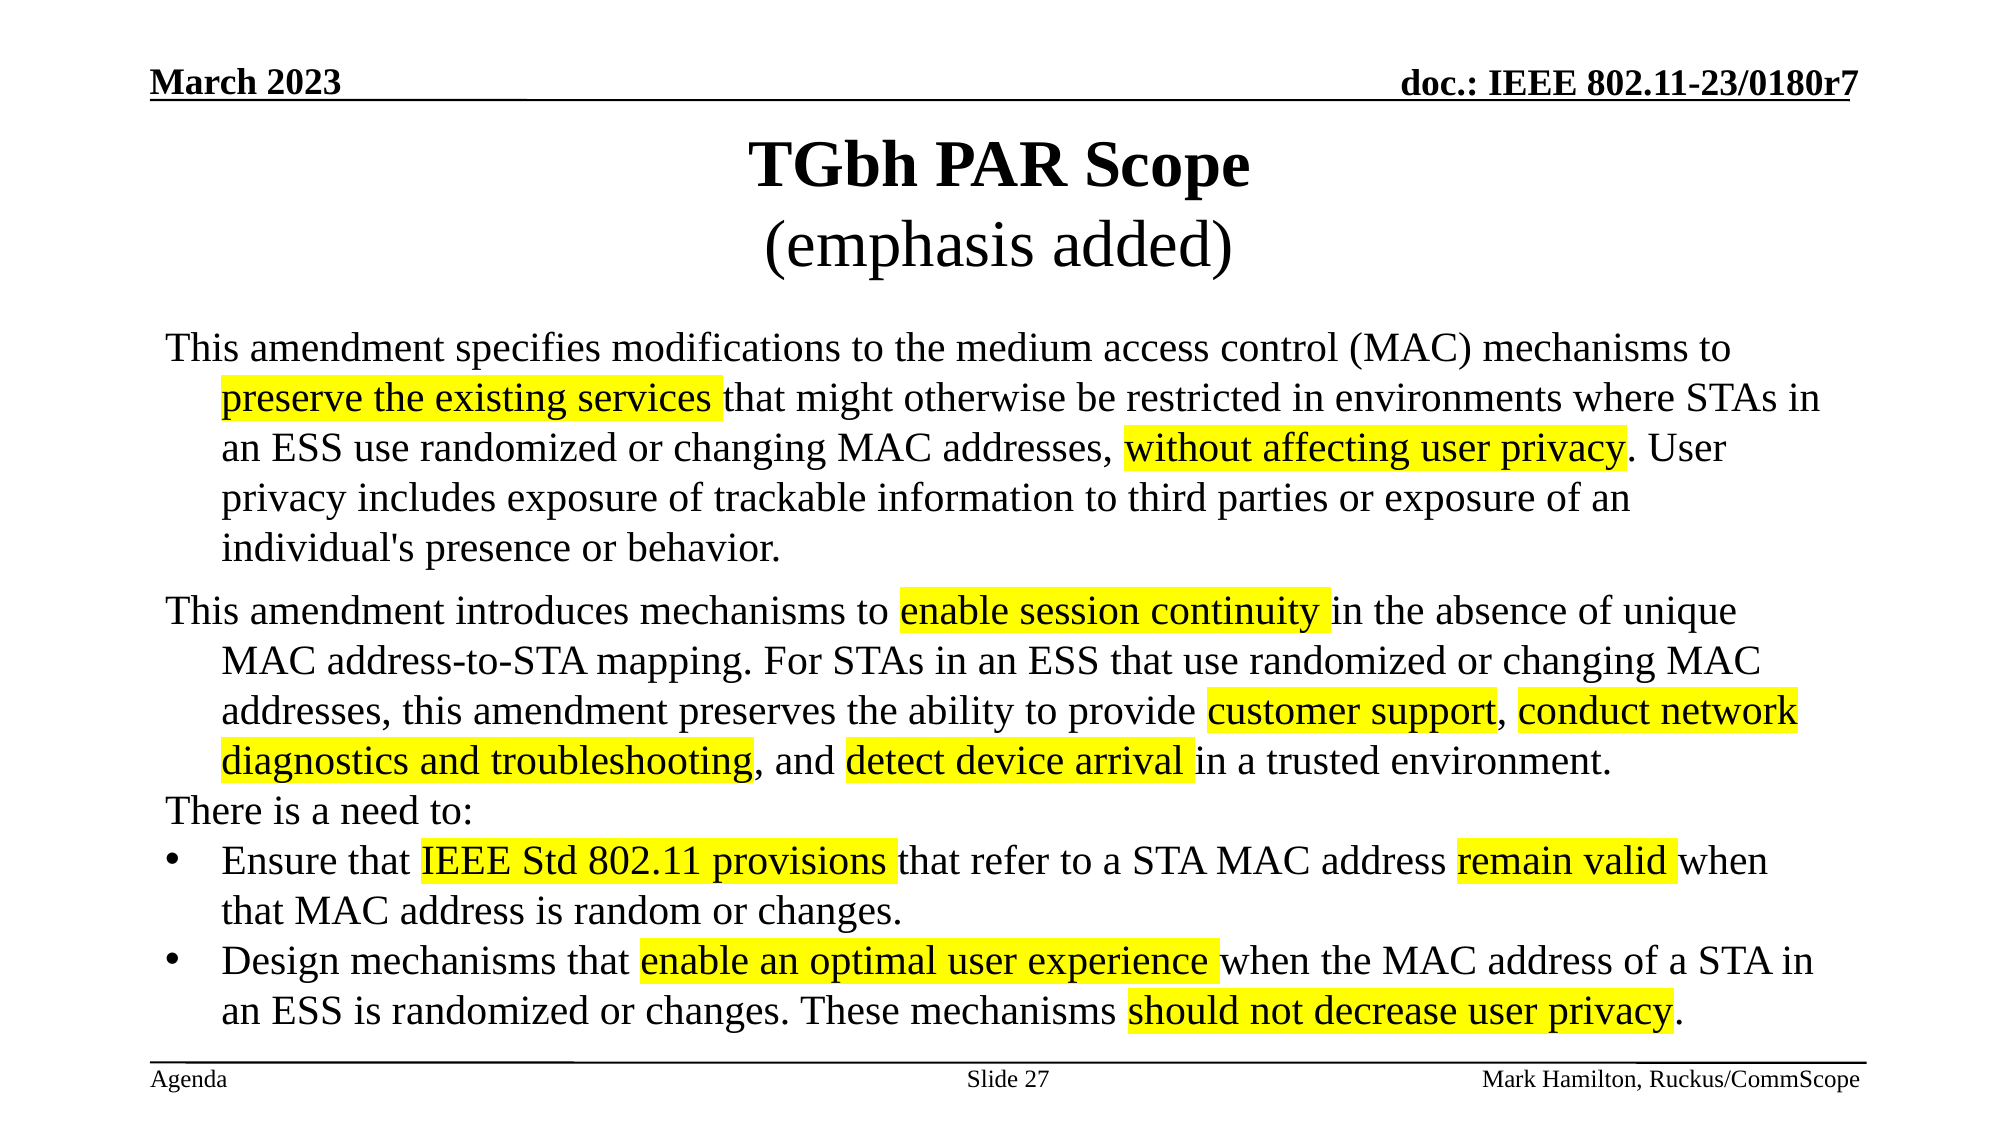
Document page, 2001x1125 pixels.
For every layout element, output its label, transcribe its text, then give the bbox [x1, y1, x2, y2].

slide_number Slide 27 [950, 1061, 1067, 1123]
list This amendment specifies modifications to the medium access control (MAC) mechanisms to preserve the existing services that might otherwise be restricted in environments where STAs in an ESS use randomized or changing MAC addresses, without affecting user privacy. User privacy includes exposure of trackable information to third parties or exposure of an individual's presence or behavior. This amendment introduces mechanisms to enable session continuity in the absence of unique MAC address-to-STA mapping. For STAs in an ESS that use randomized or changing MAC addresses, this amendment preserves the ability to provide customer support, conduct network diagnostics and troubleshooting, and detect device arrival in a trusted environment. There is a need to: Ensure that IEEE Std 802.11 provisions that refer to a STA MAC address remain valid when that MAC address is random or changes. Design mechanisms that enable an optimal user experience when the MAC address of a STA in an ESS is randomized or changes. These mechanisms should not decrease user privacy. [149, 312, 1850, 988]
title TGbh PAR Scope (emphasis added) [149, 112, 1850, 288]
